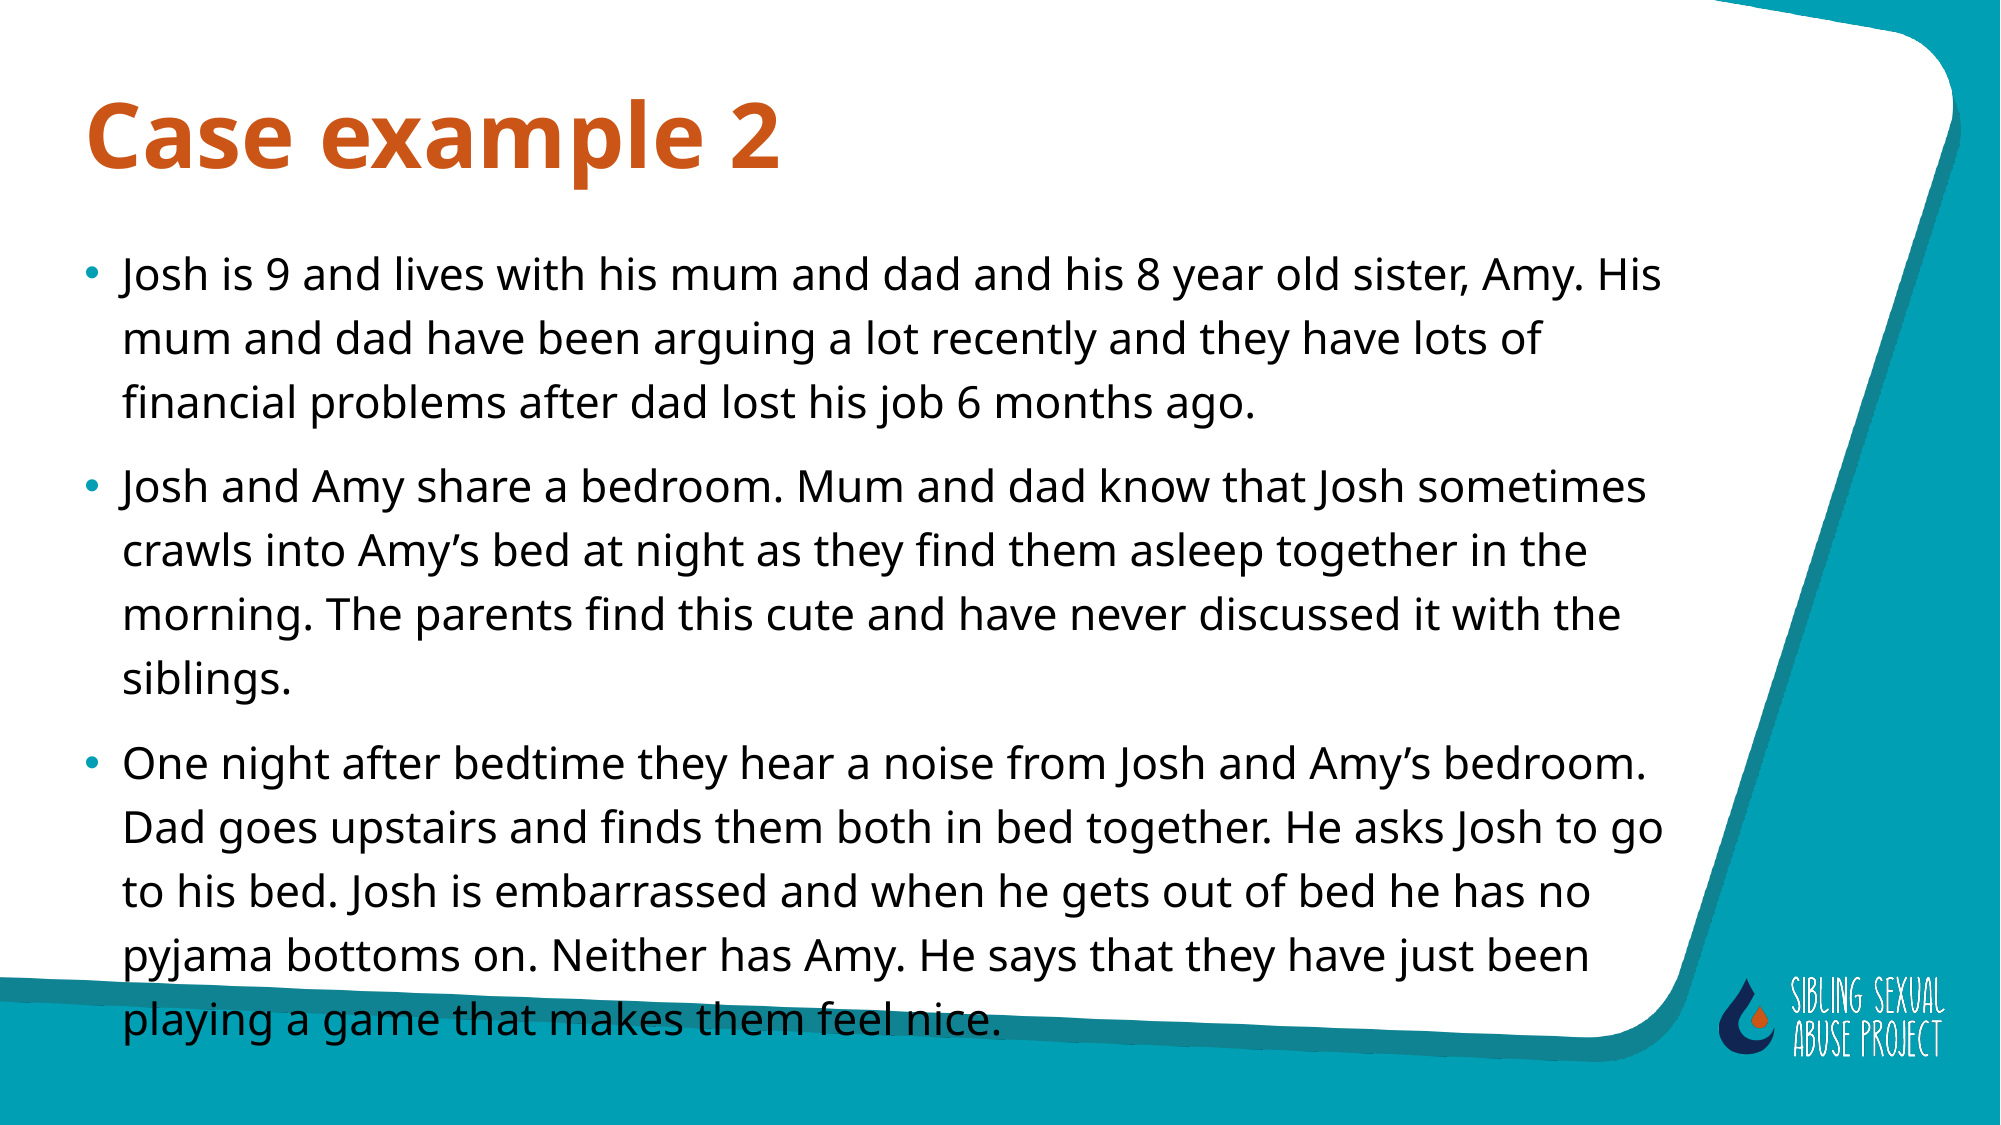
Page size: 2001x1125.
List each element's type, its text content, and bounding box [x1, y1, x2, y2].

list Josh is 9 and lives with his mum and dad and his 8 year old sister, Amy. His mum and dad have been arguing a lot recently and they have lots of financial problems after dad lost his job 6 months ago. Josh and Amy share a bedroom. Mum and dad know that Josh sometimes crawls into Amy’s bed at night as they find them asleep together in the morning. The parents find this cute and have never discussed it with the siblings. One night after bedtime they hear a noise from Josh and Amy’s bedroom. Dad goes upstairs and finds them both in bed together. He asks Josh to go to his bed. Josh is embarrassed and when he gets out of bed he has no pyjama bottoms on. Neither has Amy. He says that they have just been playing a game that makes them feel nice. [69, 227, 1688, 953]
title Case example 2 [69, 82, 1870, 196]
picture [0, 0, 2001, 1077]
